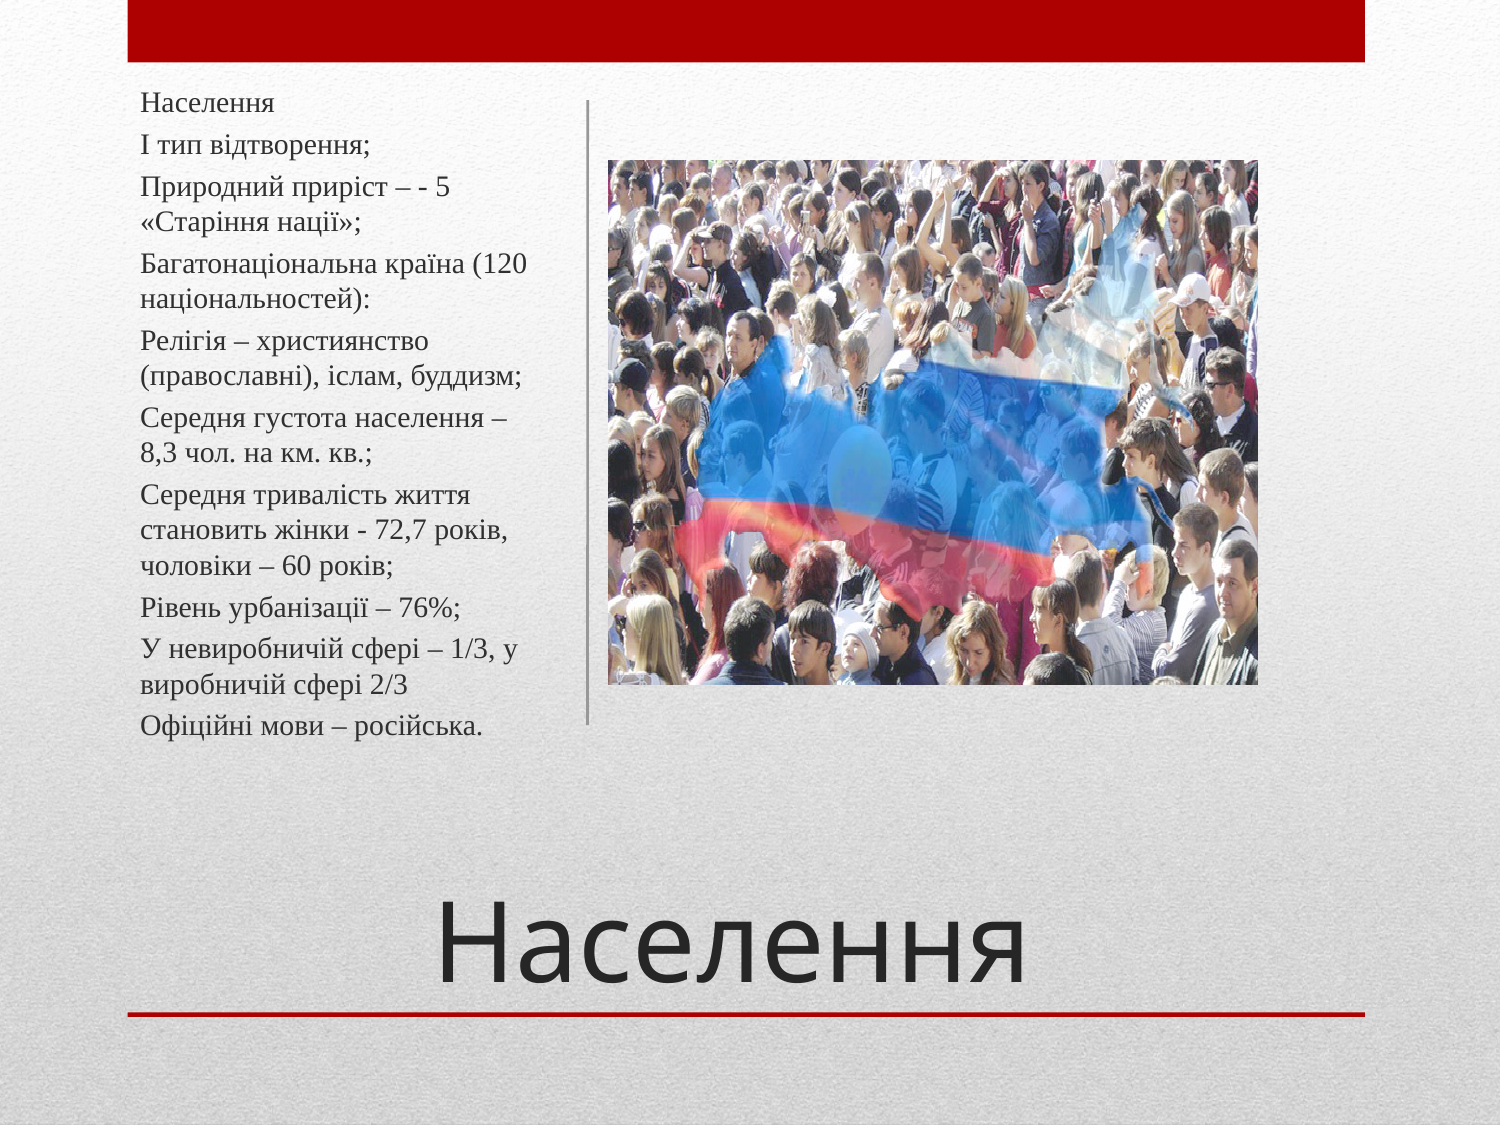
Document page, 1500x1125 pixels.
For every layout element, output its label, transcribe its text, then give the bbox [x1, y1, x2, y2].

list Населення І тип відтворення; Природний приріст – - 5 «Старіння нації»; Багатонаціональна країна (120 національностей): Релігія – християнство (православні), іслам, буддизм; Середня густота населення – 8,3 чол. на км. кв.; Середня тривалість життя становить жінки - 72,7 років, чоловіки – 60 років; Рівень урбанізації – 76%; У невиробничій сфері – 1/3, у виробничій сфері 2/3 Офіційні мови – російська. [125, 75, 564, 750]
title Населення [125, 750, 1238, 1013]
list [608, 160, 1259, 686]
